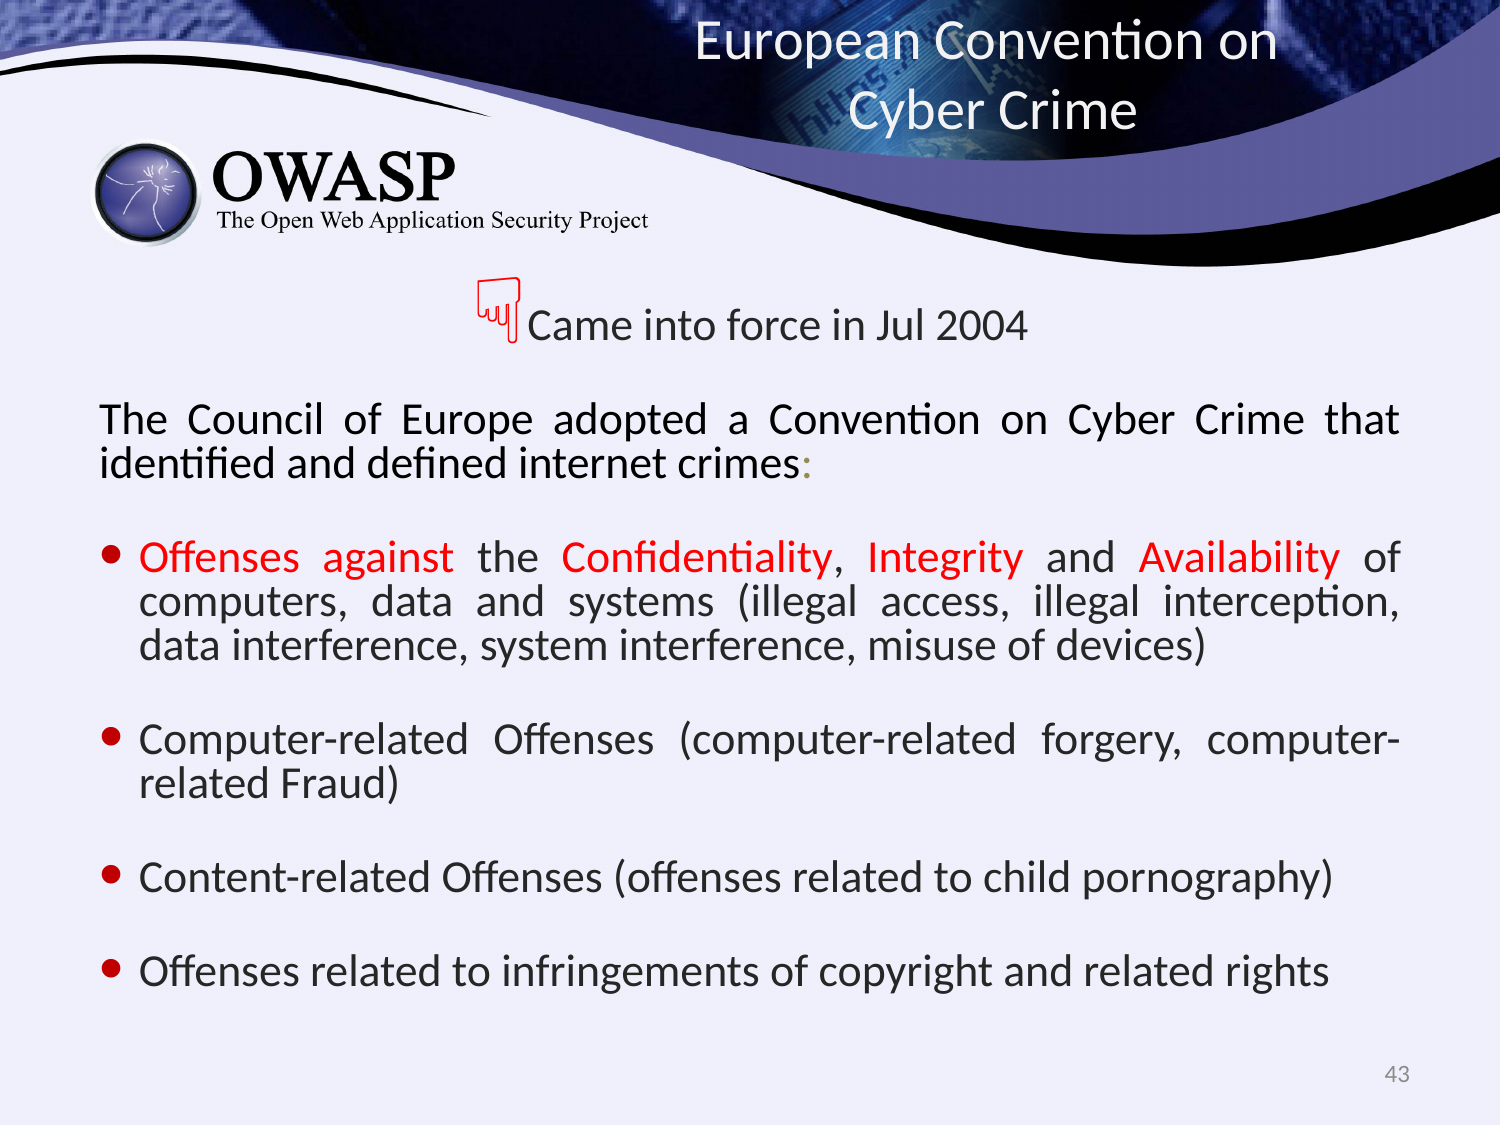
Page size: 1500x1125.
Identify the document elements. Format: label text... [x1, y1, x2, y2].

picture [0, 0, 1500, 1125]
text_box Came into force in Jul 2004 The Council of Europe adopted a Convention on Cyber Crime that identified and defined internet crimes: Offenses against the Confidentiality, Integrity and Availability of computers, data and systems (illegal access, illegal interception, data interference, system interference, misuse of devices) Computer-related Offenses (computer-related forgery, computer-related Fraud) Content-related Offenses (offenses related to child pornography) Offenses related to infringements of copyright and related rights [62, 299, 1408, 950]
text_box European Convention on Cyber Crime [387, 12, 1500, 130]
slide_number 43 [1074, 1042, 1425, 1103]
